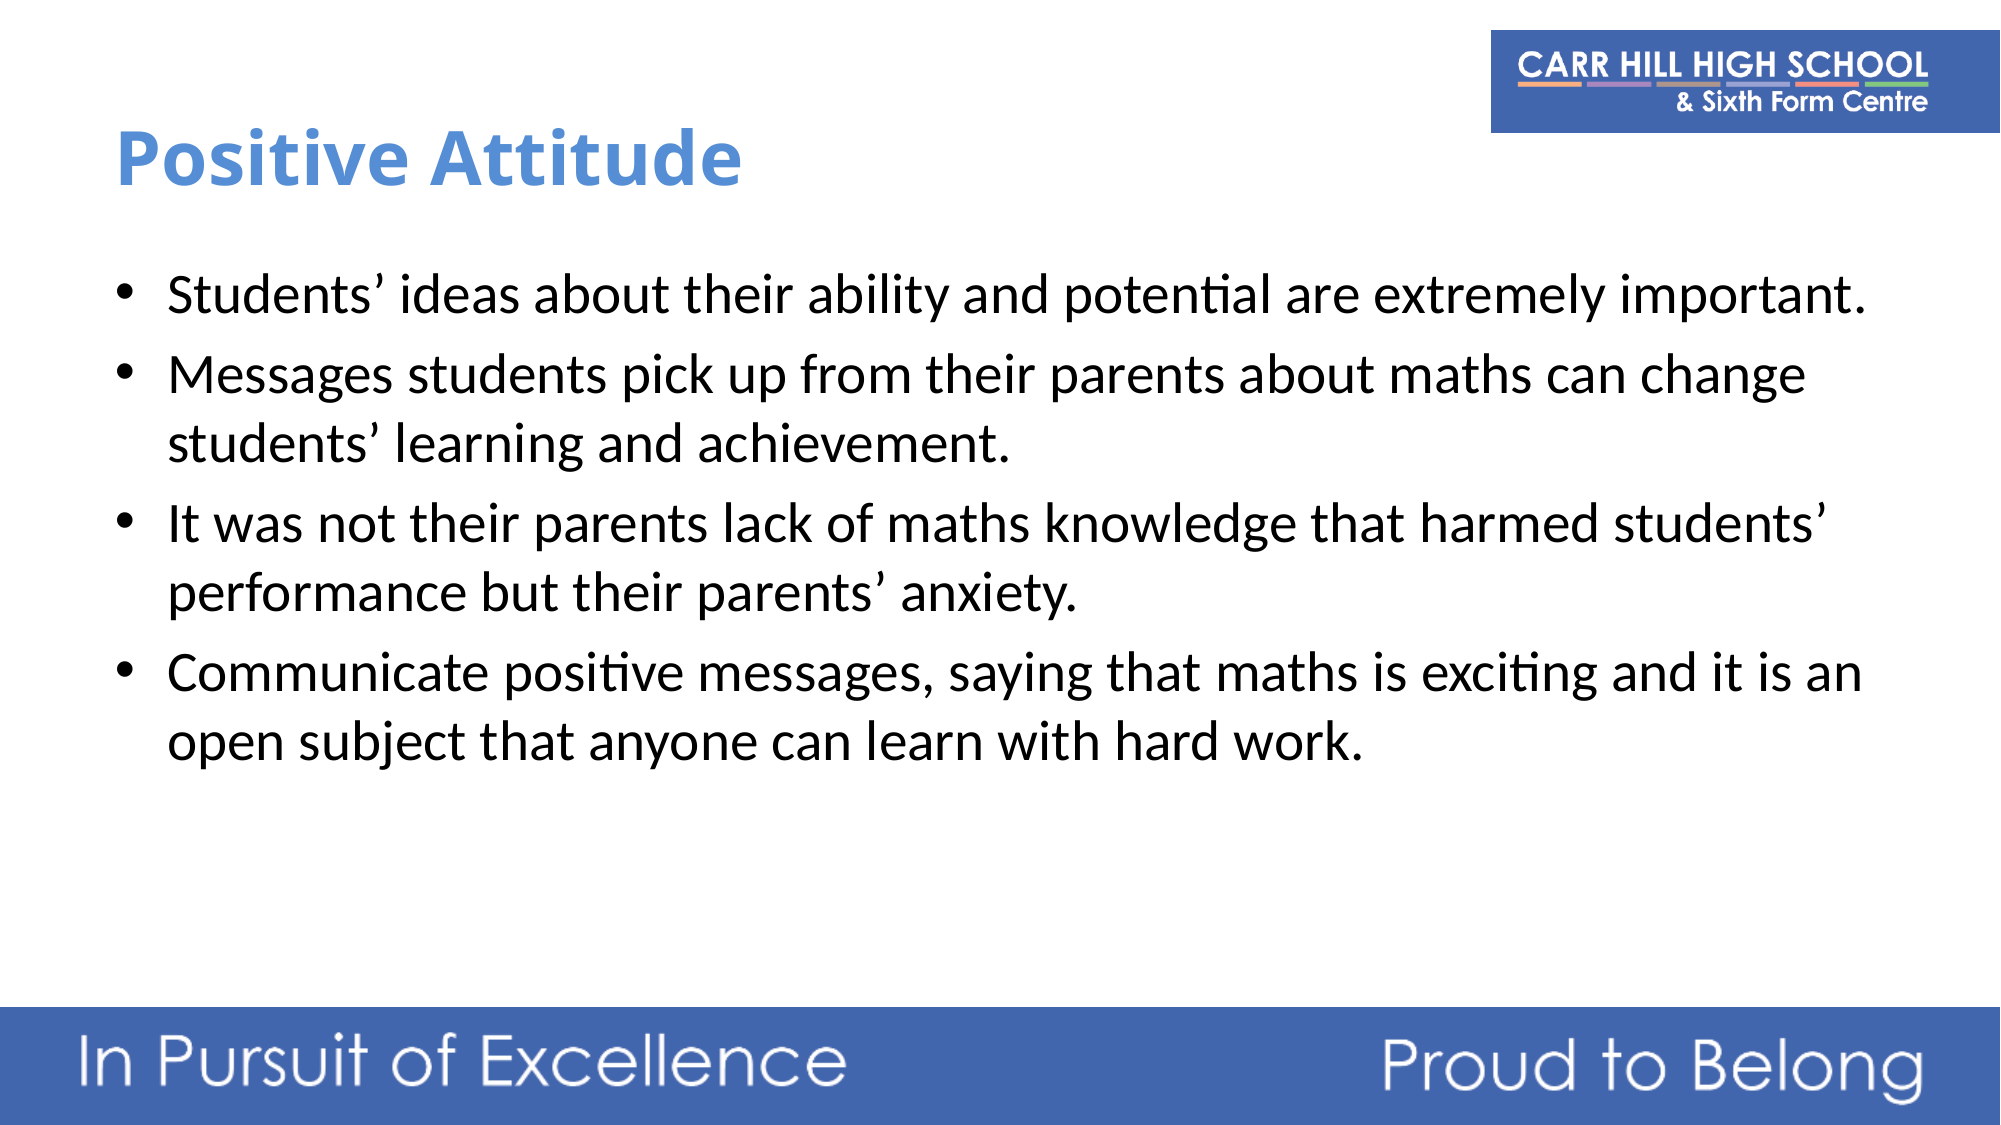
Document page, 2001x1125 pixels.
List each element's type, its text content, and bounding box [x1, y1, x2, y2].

picture [1491, 30, 2000, 133]
picture [0, 1007, 2000, 1125]
list Students’ ideas about their ability and potential are extremely important. Messages students pick up from their parents about maths can change students’ learning and achievement. It was not their parents lack of maths knowledge that harmed students’ performance but their parents’ anxiety. Communicate positive messages, saying that maths is exciting and it is an open subject that anyone can learn with hard work. [99, 248, 1900, 797]
title Positive Attitude [99, 61, 1900, 248]
